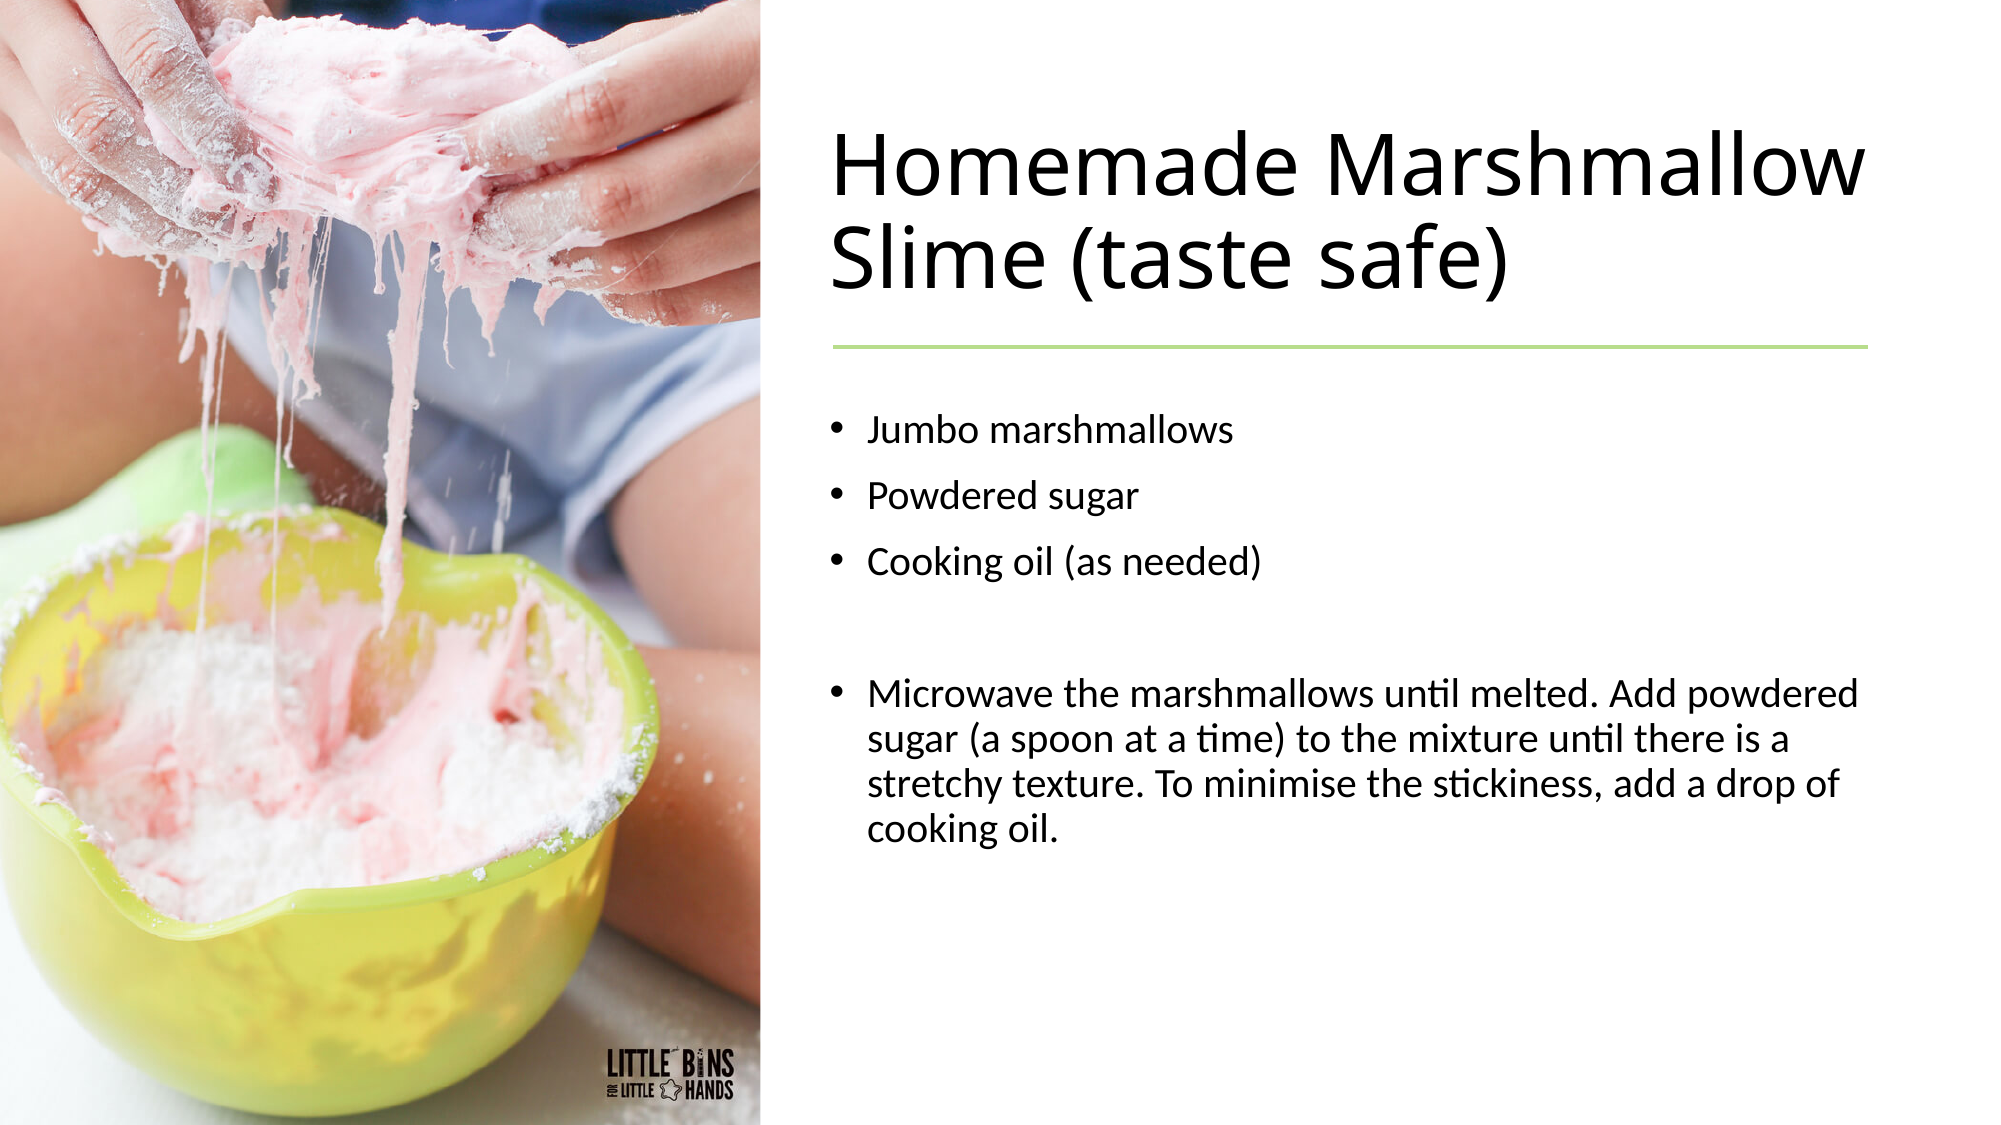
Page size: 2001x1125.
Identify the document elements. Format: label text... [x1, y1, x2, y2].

title Homemade Marshmallow Slime (taste safe) [814, 103, 1895, 315]
list Jumbo marshmallows Powdered sugar Cooking oil (as needed) Microwave the marshmallows until melted. Add powdered sugar (a spoon at a time) to the mixture until there is a stretchy texture. To minimise the stickiness, add a drop of cooking oil. [814, 399, 1895, 1021]
picture [0, 0, 761, 1125]
